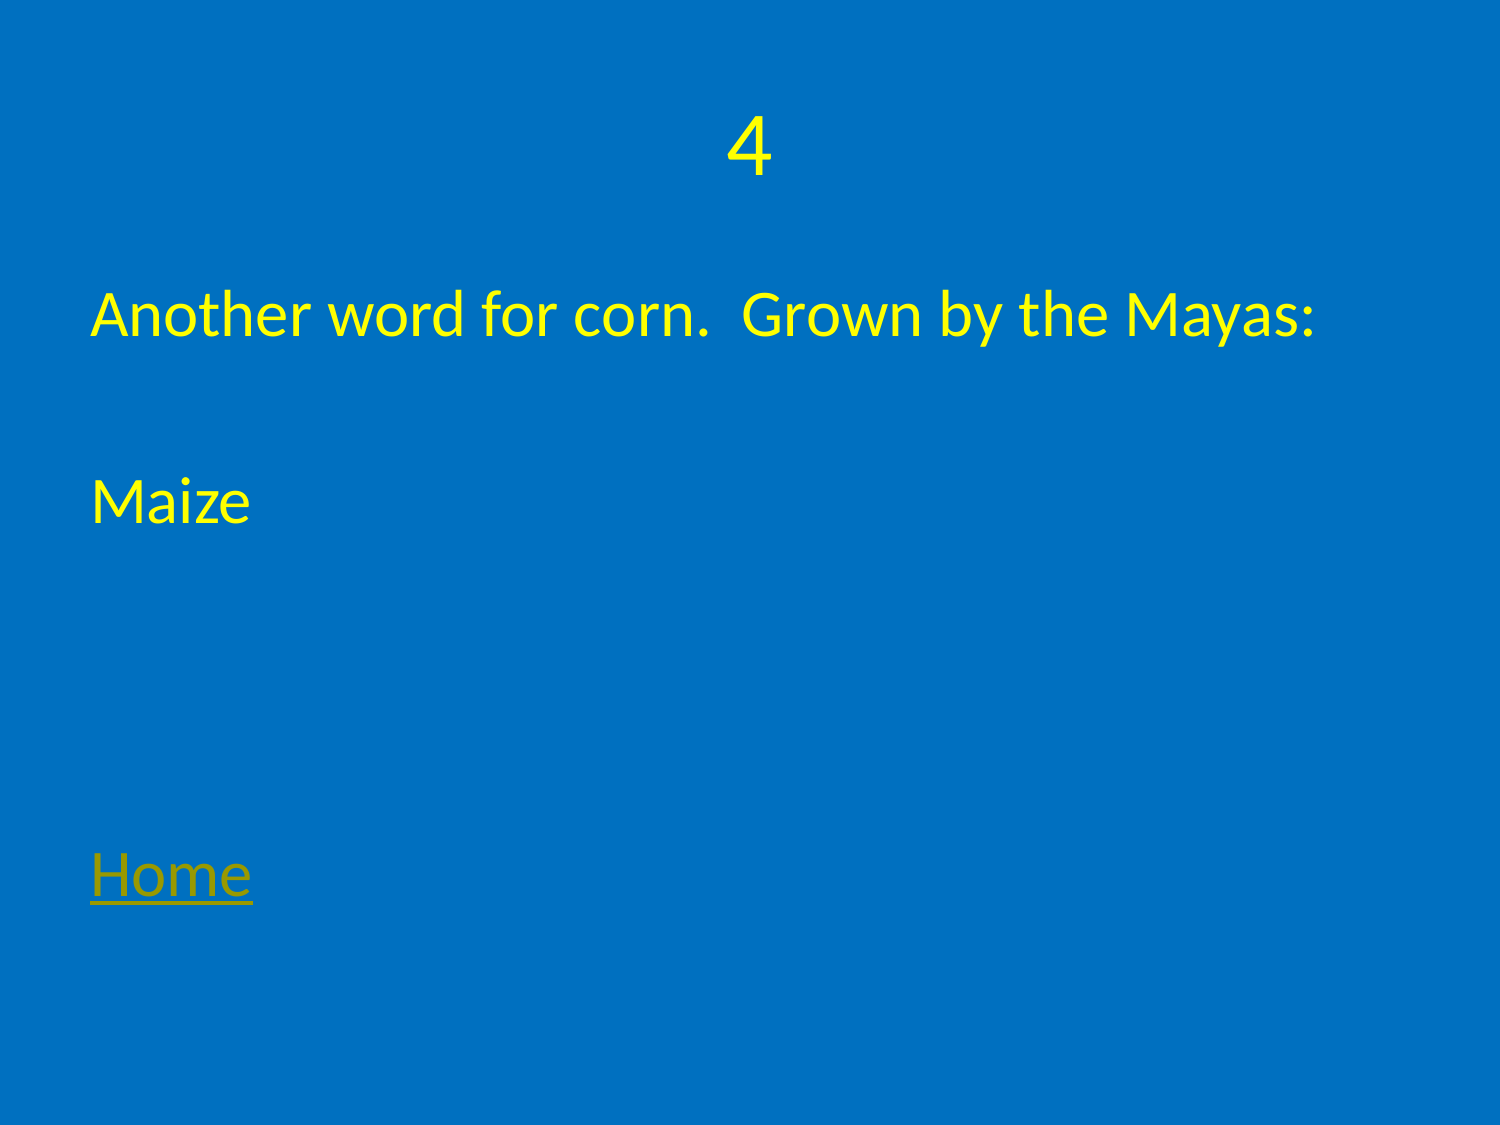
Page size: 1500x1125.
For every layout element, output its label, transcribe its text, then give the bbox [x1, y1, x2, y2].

list Another word for corn. Grown by the Mayas: Maize Home [75, 262, 1425, 1005]
title 4 [75, 45, 1425, 233]
